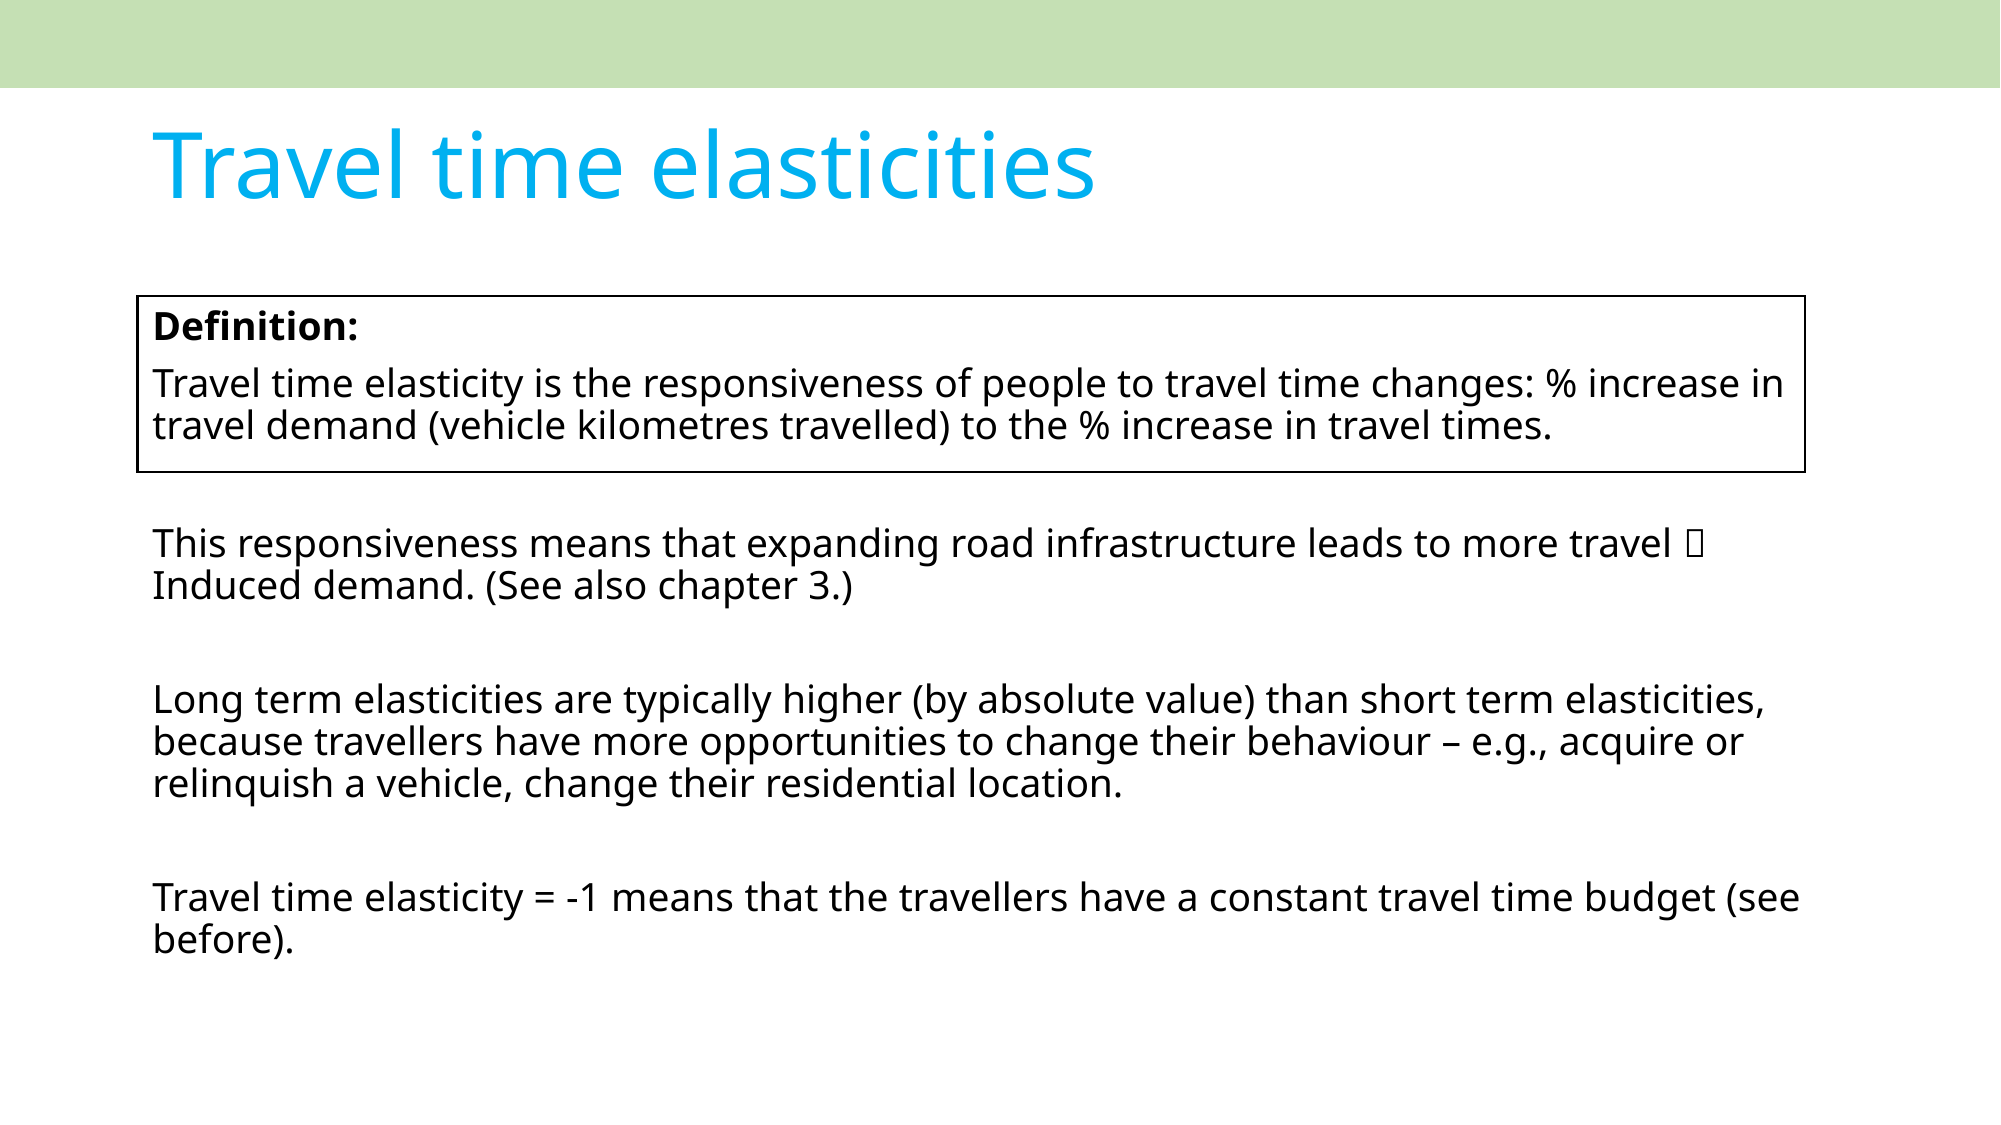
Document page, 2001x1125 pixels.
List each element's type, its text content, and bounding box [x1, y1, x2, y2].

text_box [0, 0, 2000, 89]
title Travel time elasticities [137, 89, 1863, 278]
text_box [136, 295, 1806, 473]
list Definition: Travel time elasticity is the responsiveness of people to travel time changes: % increase in travel demand (vehicle kilometres travelled) to the % increase in travel times. This responsiveness means that expanding road infrastructure leads to more travel  Induced demand. (See also chapter 3.) Long term elasticities are typically higher (by absolute value) than short term elasticities, because travellers have more opportunities to change their behaviour – e.g., acquire or relinquish a vehicle, change their residential location. Travel time elasticity = -1 means that the travellers have a constant travel time budget (see before). [137, 299, 1863, 1014]
